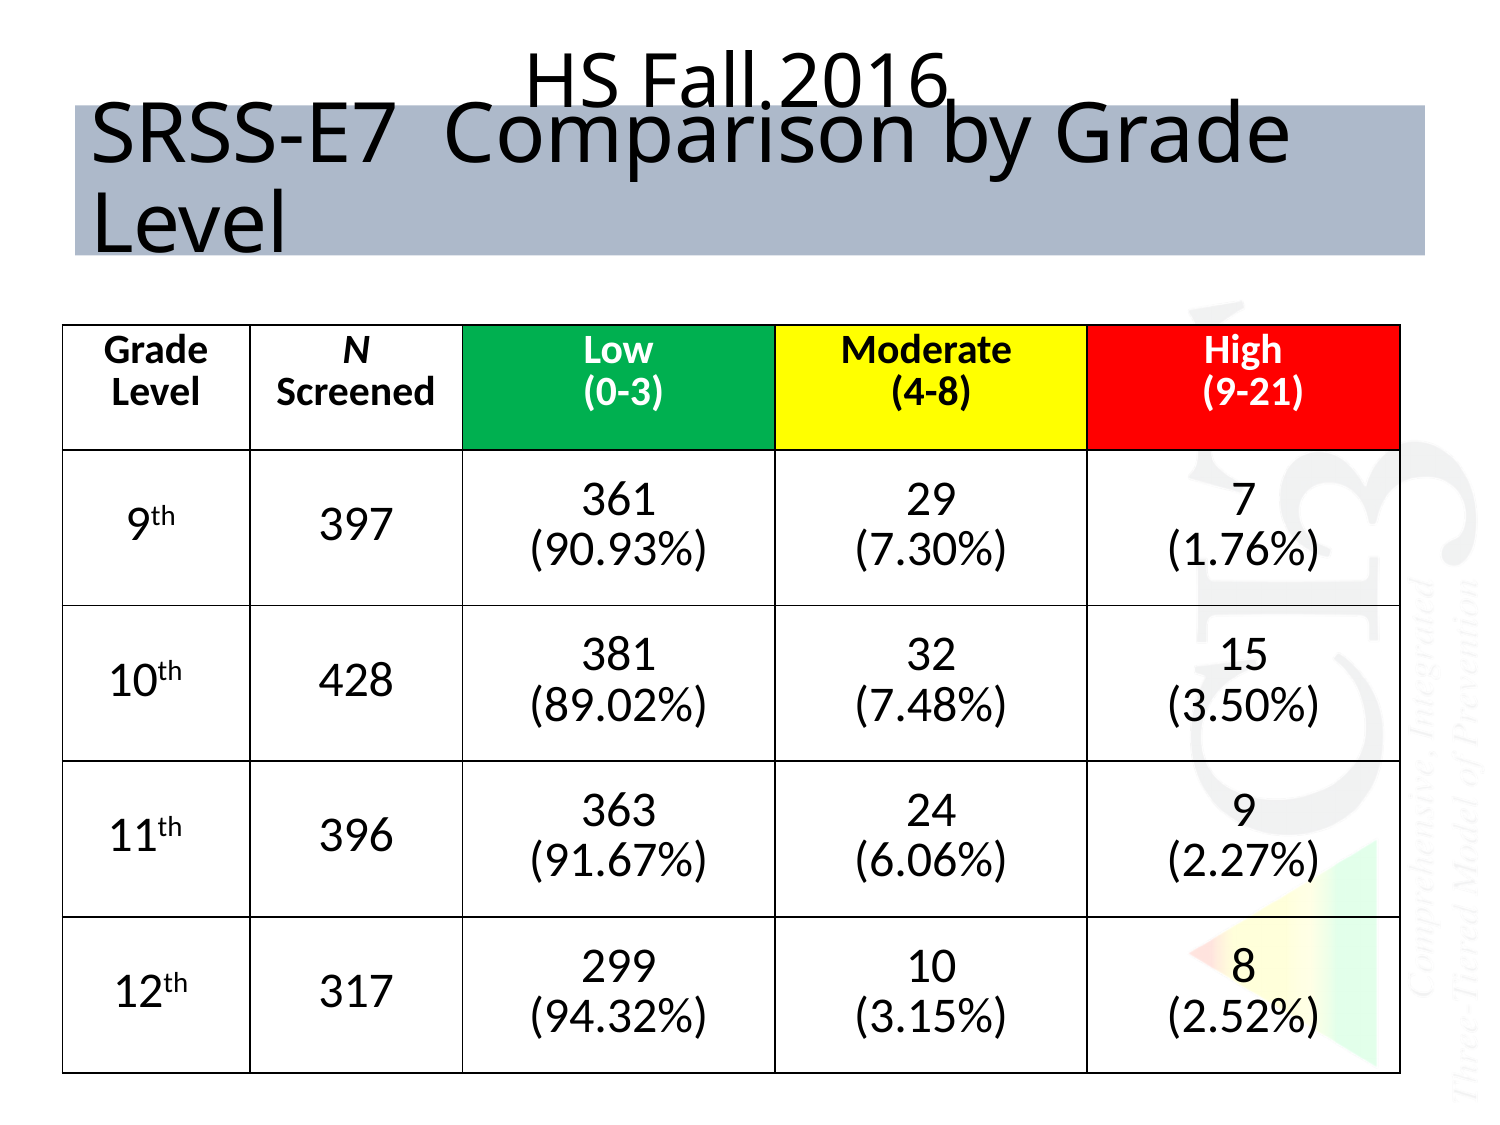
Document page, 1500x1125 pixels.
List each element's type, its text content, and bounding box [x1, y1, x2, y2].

table_header High (9-21) [1088, 326, 1399, 449]
table_cell 299 (94.32%) [463, 918, 774, 1072]
table_cell 397 [251, 451, 462, 605]
table_cell 363 (91.67%) [463, 762, 774, 916]
table_cell 381 (89.02%) [463, 606, 774, 760]
table_header Grade Level [63, 326, 249, 449]
text_box HS Fall 2016 [62, 24, 1413, 125]
table_cell 24 (6.06%) [776, 762, 1086, 916]
table_cell 396 [251, 762, 462, 916]
table_header Low (0-3) [463, 326, 774, 449]
table_cell 361 (90.93%) [463, 451, 774, 605]
table_cell 7 (1.76%) [1088, 451, 1399, 605]
table_cell 10th [63, 606, 249, 760]
title SRSS-E7 Comparison by Grade Level [75, 105, 1425, 256]
table_cell 317 [251, 918, 462, 1072]
table_cell 428 [251, 606, 462, 760]
table_header Moderate (4-8) [776, 326, 1086, 449]
table_cell 15 (3.50%) [1088, 606, 1399, 760]
table_cell 12th [63, 918, 249, 1072]
table_cell 8 (2.52%) [1088, 918, 1399, 1072]
table_cell 9th [63, 451, 249, 605]
table_cell 11th [63, 762, 249, 916]
table_cell 32 (7.48%) [776, 606, 1086, 760]
table_cell 10 (3.15%) [776, 918, 1086, 1072]
table_cell 29 (7.30%) [776, 451, 1086, 605]
table_header N Screened [251, 326, 462, 449]
table_cell 9 (2.27%) [1088, 762, 1399, 916]
